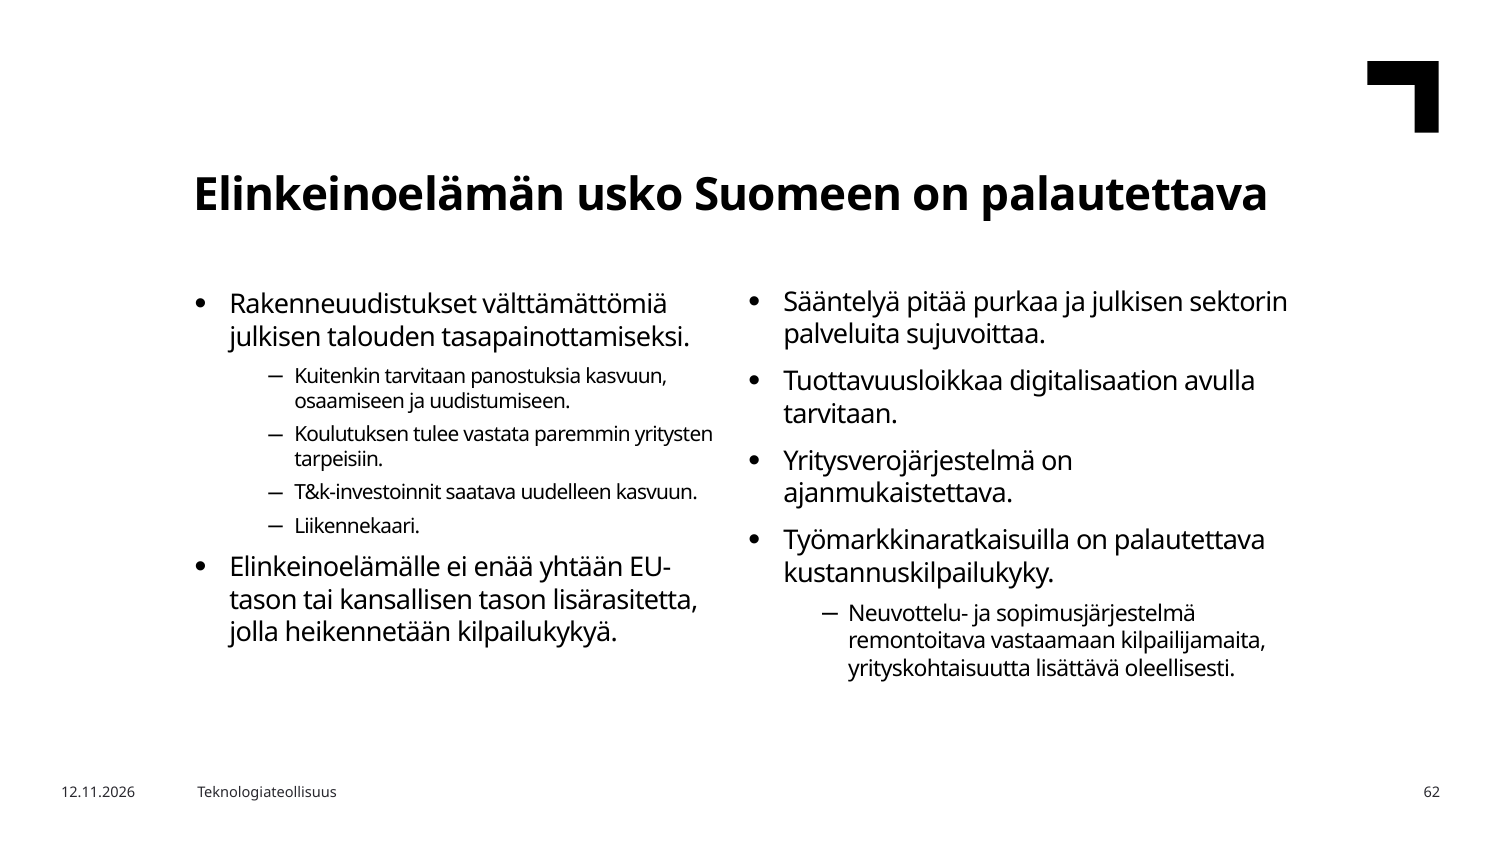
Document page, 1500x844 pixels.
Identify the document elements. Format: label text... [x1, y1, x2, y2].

slide_number 62 [1313, 775, 1456, 803]
list Rakenneuudistukset välttämättömiä julkisen talouden tasapainottamiseksi. Kuitenkin tarvitaan panostuksia kasvuun, osaamiseen ja uudistumiseen. Koulutuksen tulee vastata paremmin yritysten tarpeisiin. T&k-investoinnit saatava uudelleen kasvuun. Liikennekaari. Elinkeinoelämälle ei enää yhtään EU-tason tai kansallisen tason lisärasitetta, jolla heikennetään kilpailukykyä. [175, 279, 750, 755]
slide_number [46, 775, 182, 803]
list Elinkeinoelämän usko Suomeen on palautettava [175, 156, 1353, 217]
footer Teknologiateollisuus [182, 775, 395, 803]
list Sääntelyä pitää purkaa ja julkisen sektorin palveluita sujuvoittaa. Tuottavuusloikkaa digitalisaation avulla tarvitaan. Yritysverojärjestelmä on ajanmukaistettava. Työmarkkinaratkaisuilla on palautettava kustannuskilpailukyky. Neuvottelu- ja sopimusjärjestelmä remontoitava vastaamaan kilpailijamaita, yrityskohtaisuutta lisättävä oleellisesti. [729, 276, 1304, 752]
